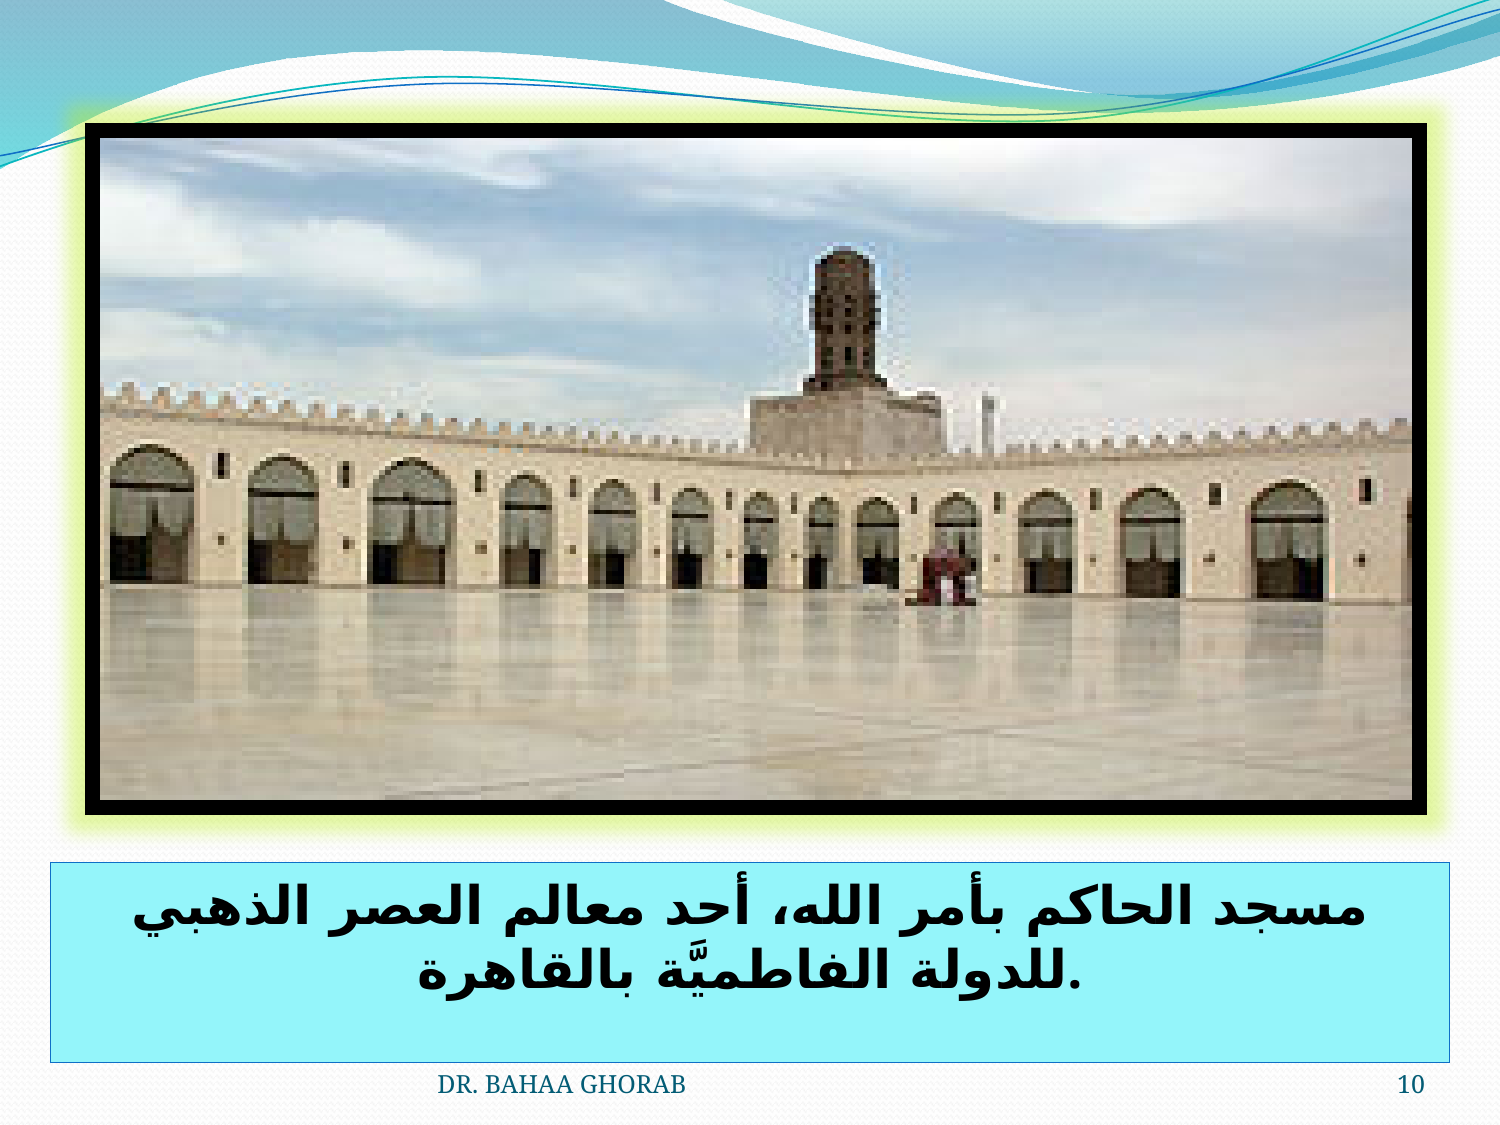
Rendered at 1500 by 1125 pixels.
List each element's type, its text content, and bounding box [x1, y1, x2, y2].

title مسجد الحاكم بأمر الله، أحد معالم العصر الذهبي للدولة الفاطميَّة بالقاهرة. [50, 862, 1450, 1063]
slide_number 10 [1299, 1042, 1425, 1103]
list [99, 137, 1413, 801]
footer DR. BAHAA GHORAB [437, 1042, 988, 1103]
